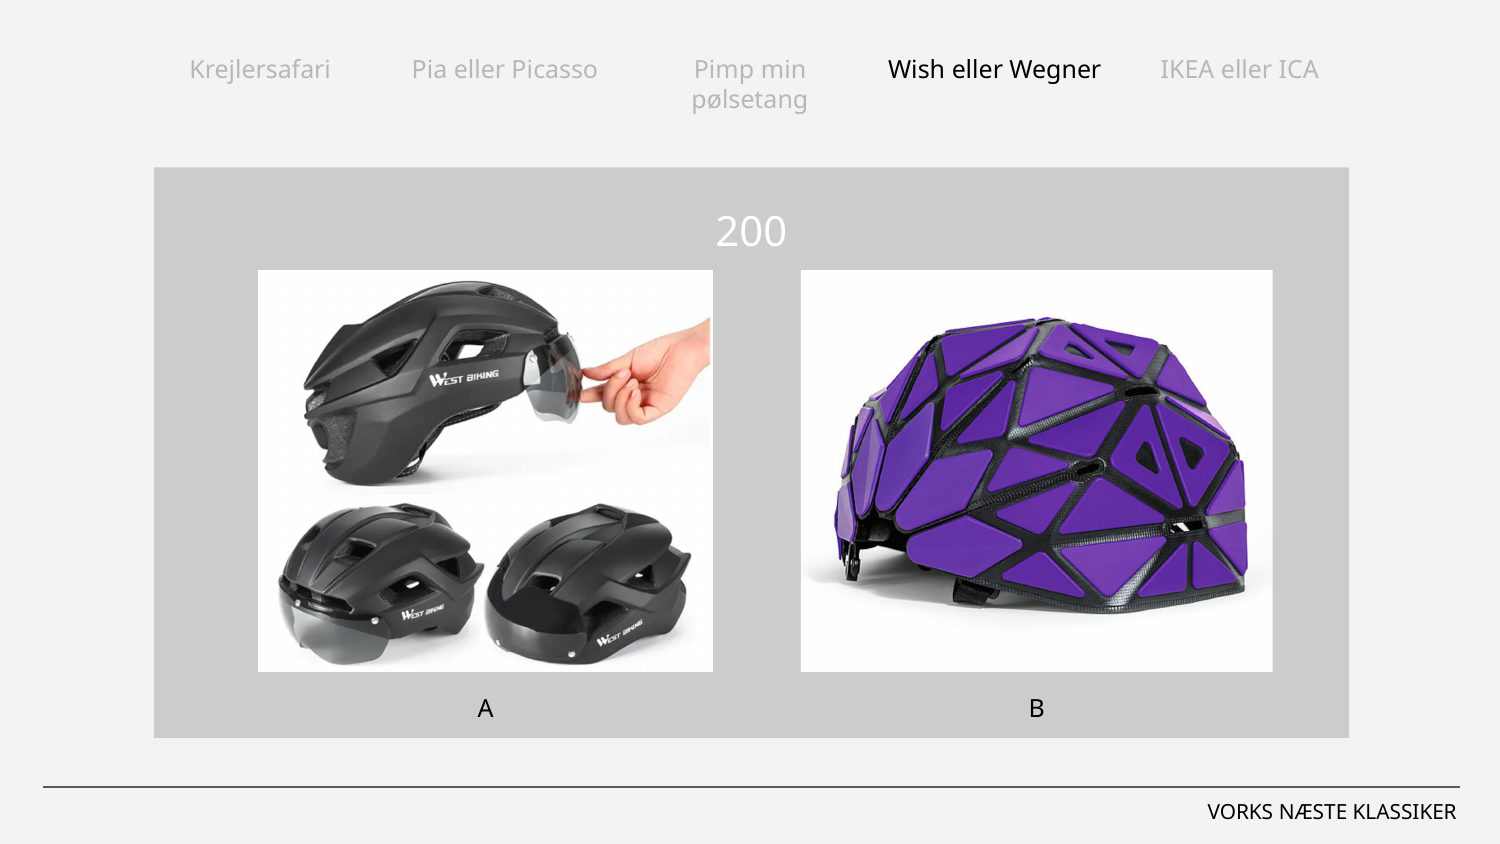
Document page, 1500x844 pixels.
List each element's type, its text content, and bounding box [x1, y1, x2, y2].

text_box B [853, 680, 1220, 738]
text_box Pia eller Picasso [383, 38, 627, 99]
text_box 200 [629, 189, 874, 270]
text_box Pimp min pølsetang [627, 38, 873, 129]
text_box A [268, 680, 703, 738]
text_box Wish eller Wegner [872, 38, 1117, 99]
text_box [153, 167, 1350, 738]
picture [257, 270, 714, 672]
picture [800, 270, 1273, 672]
text_box Krejlersafari [137, 38, 383, 99]
text_box VORKS NÆSTE KLASSIKER [439, 786, 1472, 837]
text_box IKEA eller ICA [1117, 38, 1363, 99]
